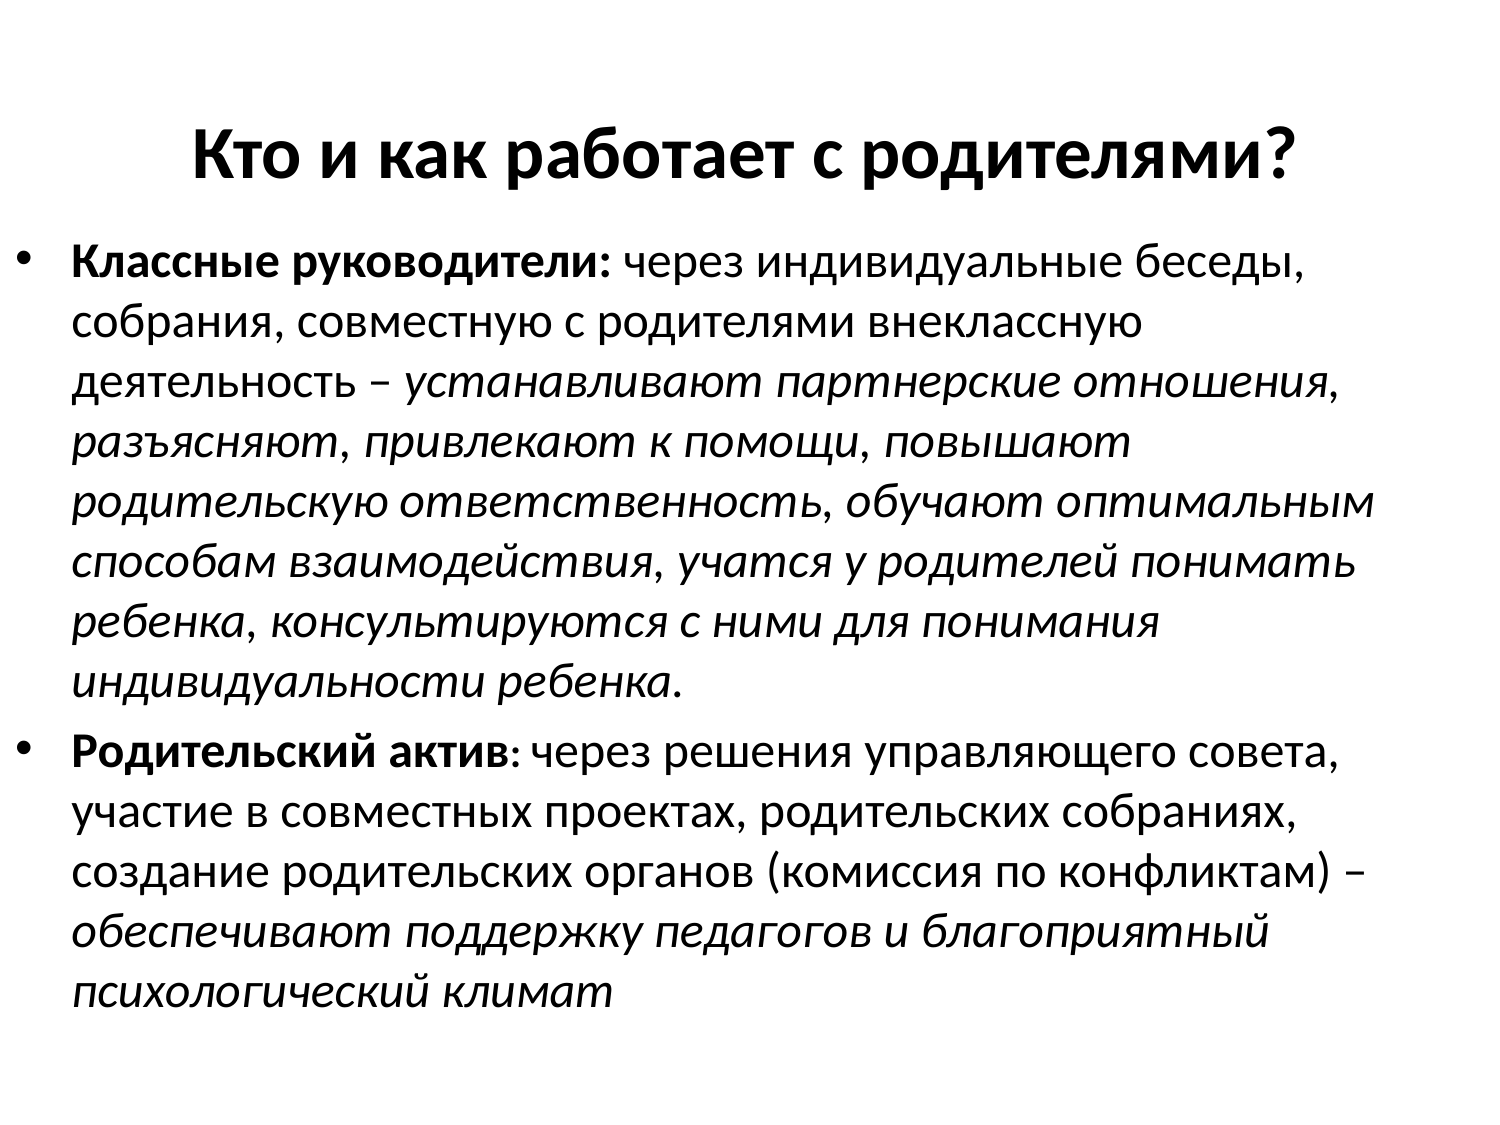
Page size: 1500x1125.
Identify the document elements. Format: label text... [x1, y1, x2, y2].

title Кто и как работает с родителями? [64, 66, 1427, 232]
list Классные руководители: через индивидуальные беседы, собрания, совместную с родителями внеклассную деятельность – устанавливают партнерские отношения, разъясняют, привлекают к помощи, повышают родительскую ответственность, обучают оптимальным способам взаимодействия, учатся у родителей понимать ребенка, консультируются с ними для понимания индивидуальности ребенка. Родительский актив: через решения управляющего совета, участие в совместных проектах, родительских собраниях, создание родительских органов (комиссия по конфликтам) – обеспечивают поддержку педагогов и благоприятный психологический климат [0, 220, 1420, 1125]
